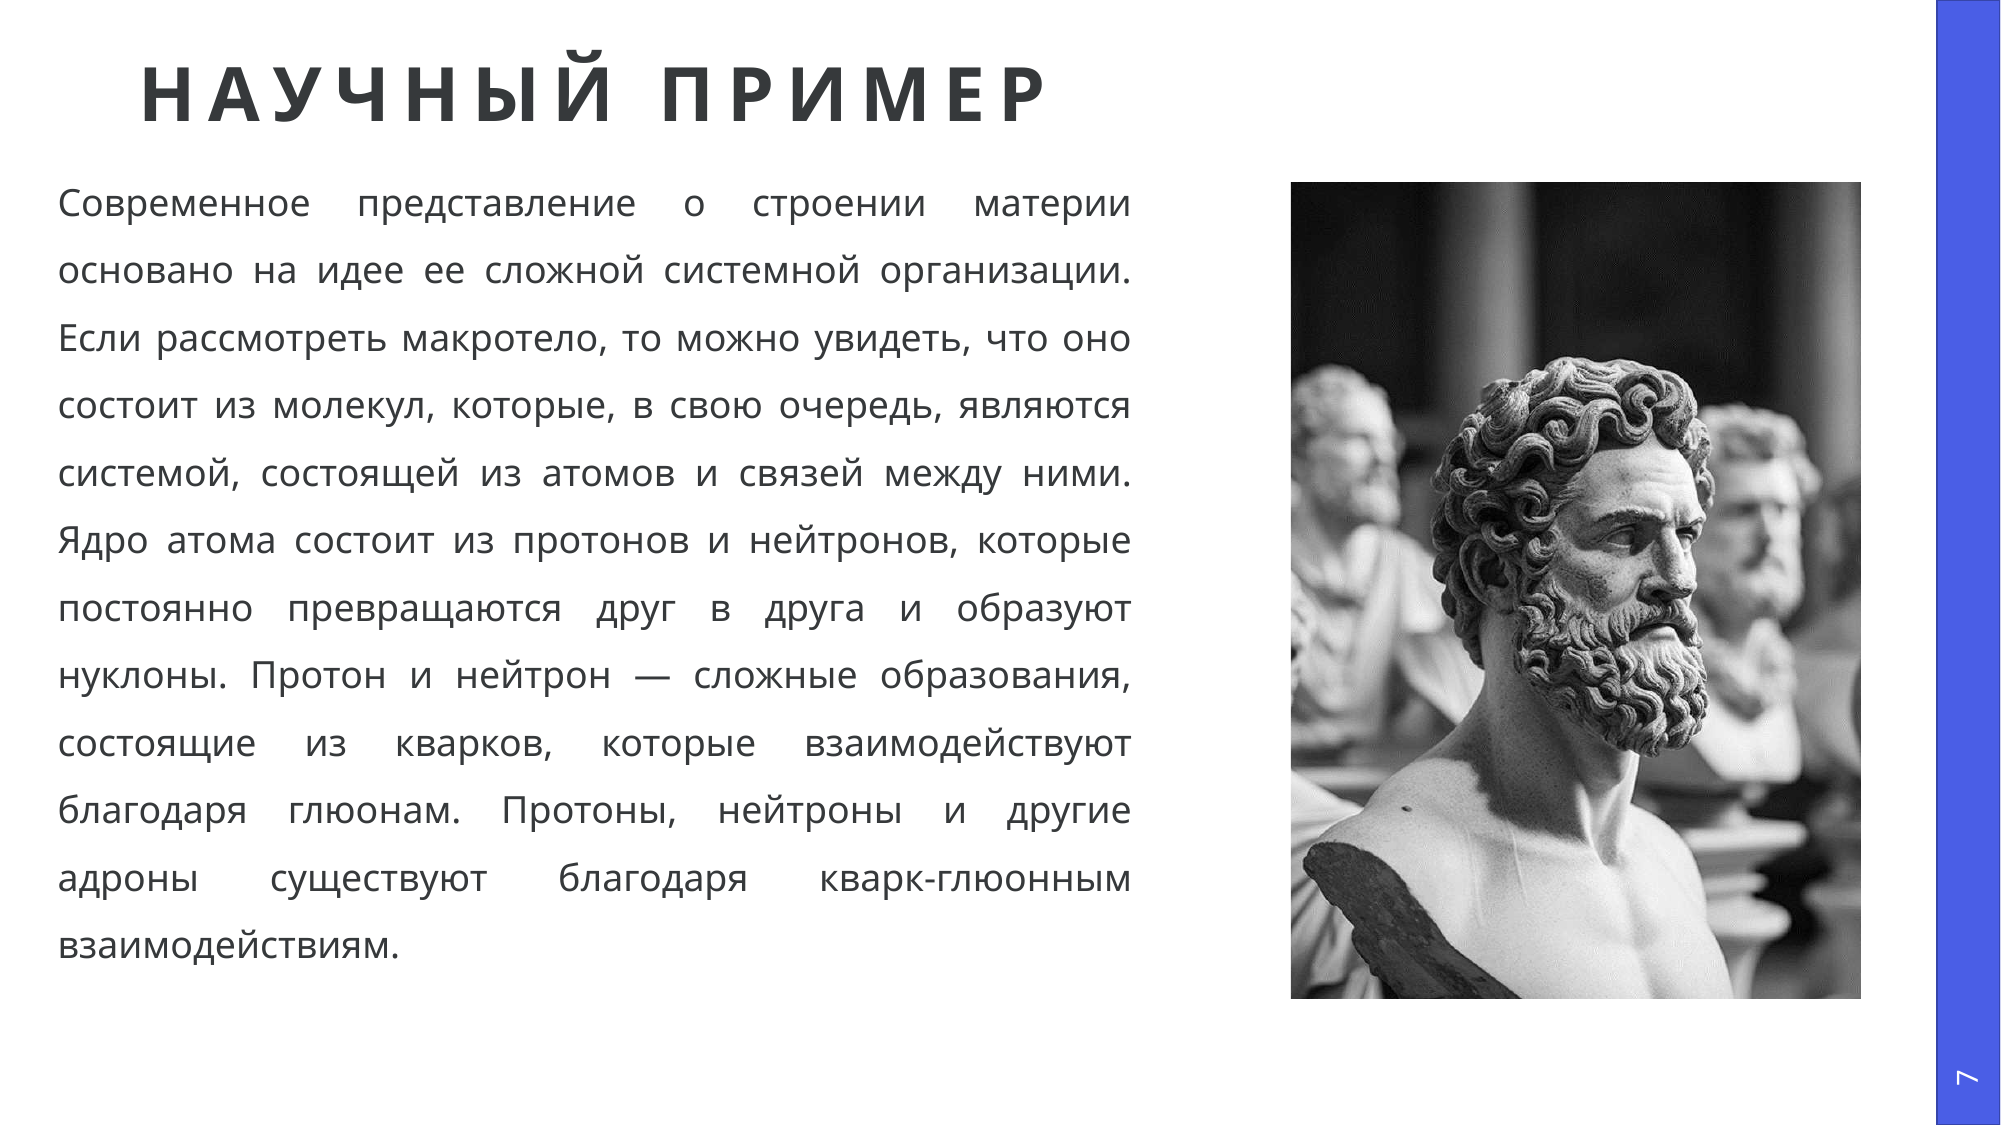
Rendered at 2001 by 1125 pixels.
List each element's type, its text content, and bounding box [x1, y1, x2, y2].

title Научный пример [139, 57, 1150, 145]
picture [1290, 182, 1861, 999]
slide_number 7 [1937, 1032, 2000, 1125]
list Современное представление о строении материи основано на идее ее сложной системной организации. Если рассмотреть макротело, то можно увидеть, что оно состоит из молекул, которые, в свою очередь, являются системой, состоящей из атомов и связей между ними. Ядро атома состоит из протонов и нейтронов, которые постоянно превращаются друг в друга и образуют нуклоны. Протон и нейтрон — сложные образования, состоящие из кварков, которые взаимодействуют благодаря глюонам. Протоны, нейтроны и другие адроны существуют благодаря кварк-глюонным взаимодействиям. [57, 156, 1133, 1068]
